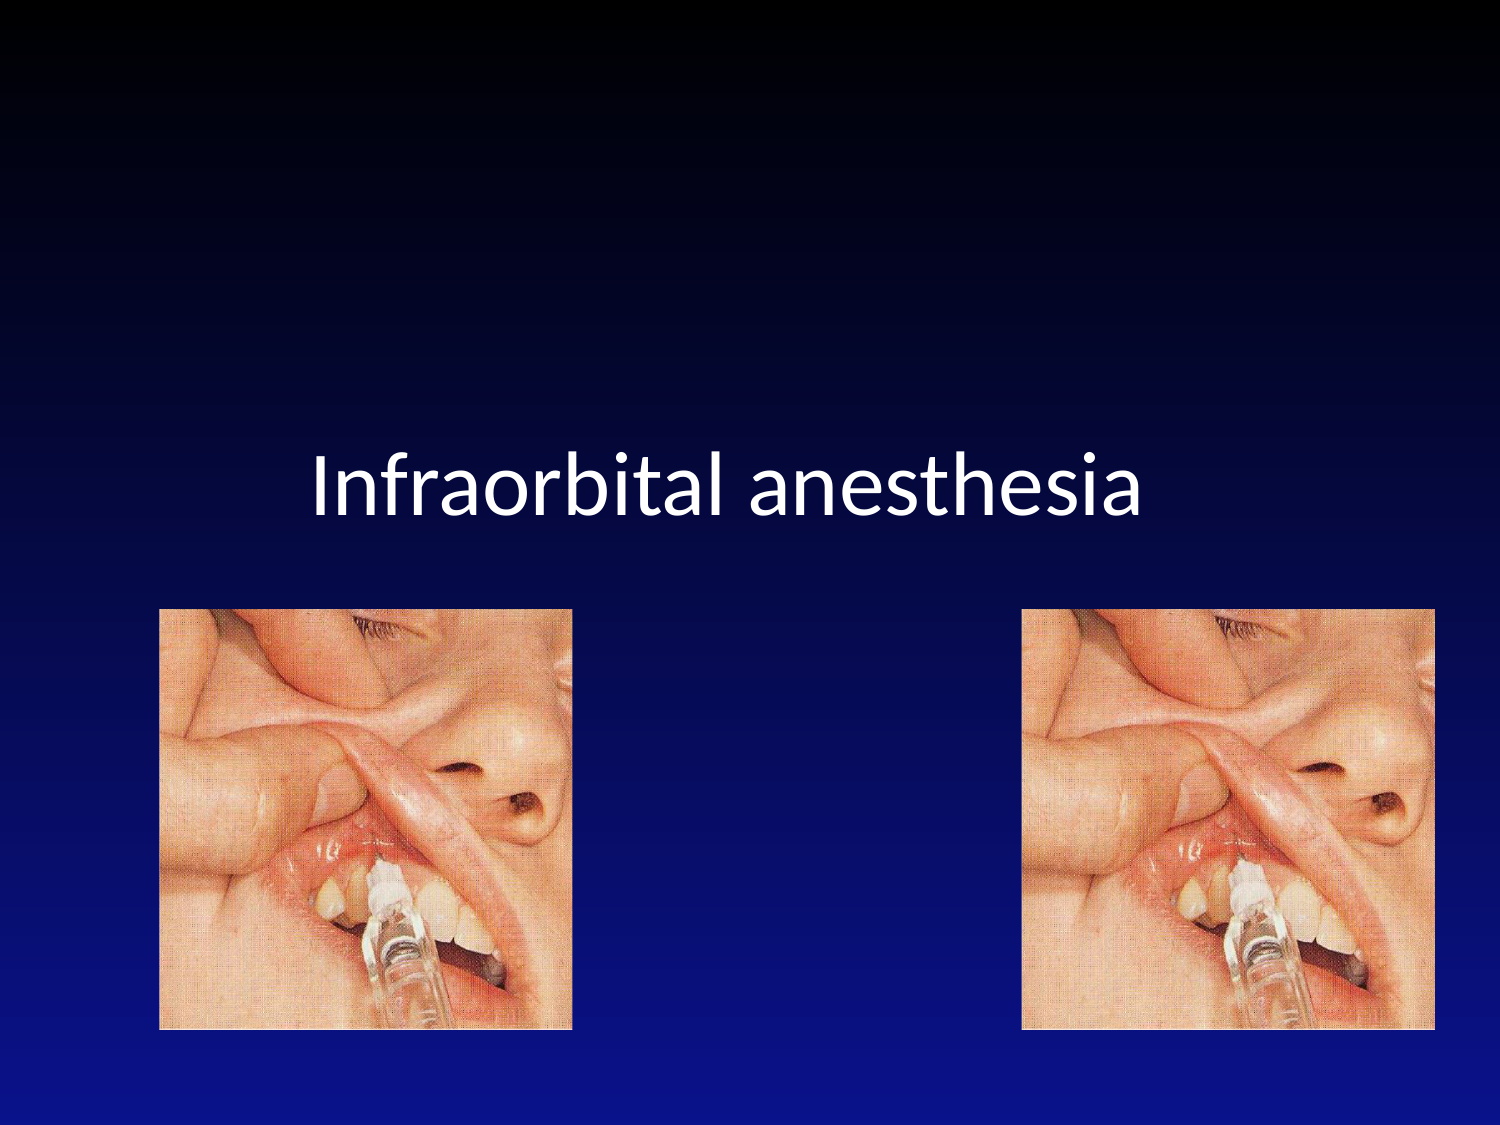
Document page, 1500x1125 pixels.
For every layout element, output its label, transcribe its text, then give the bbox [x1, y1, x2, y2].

title Infraorbital anesthesia [53, 385, 1404, 573]
picture [159, 609, 573, 1030]
picture [1021, 609, 1436, 1030]
